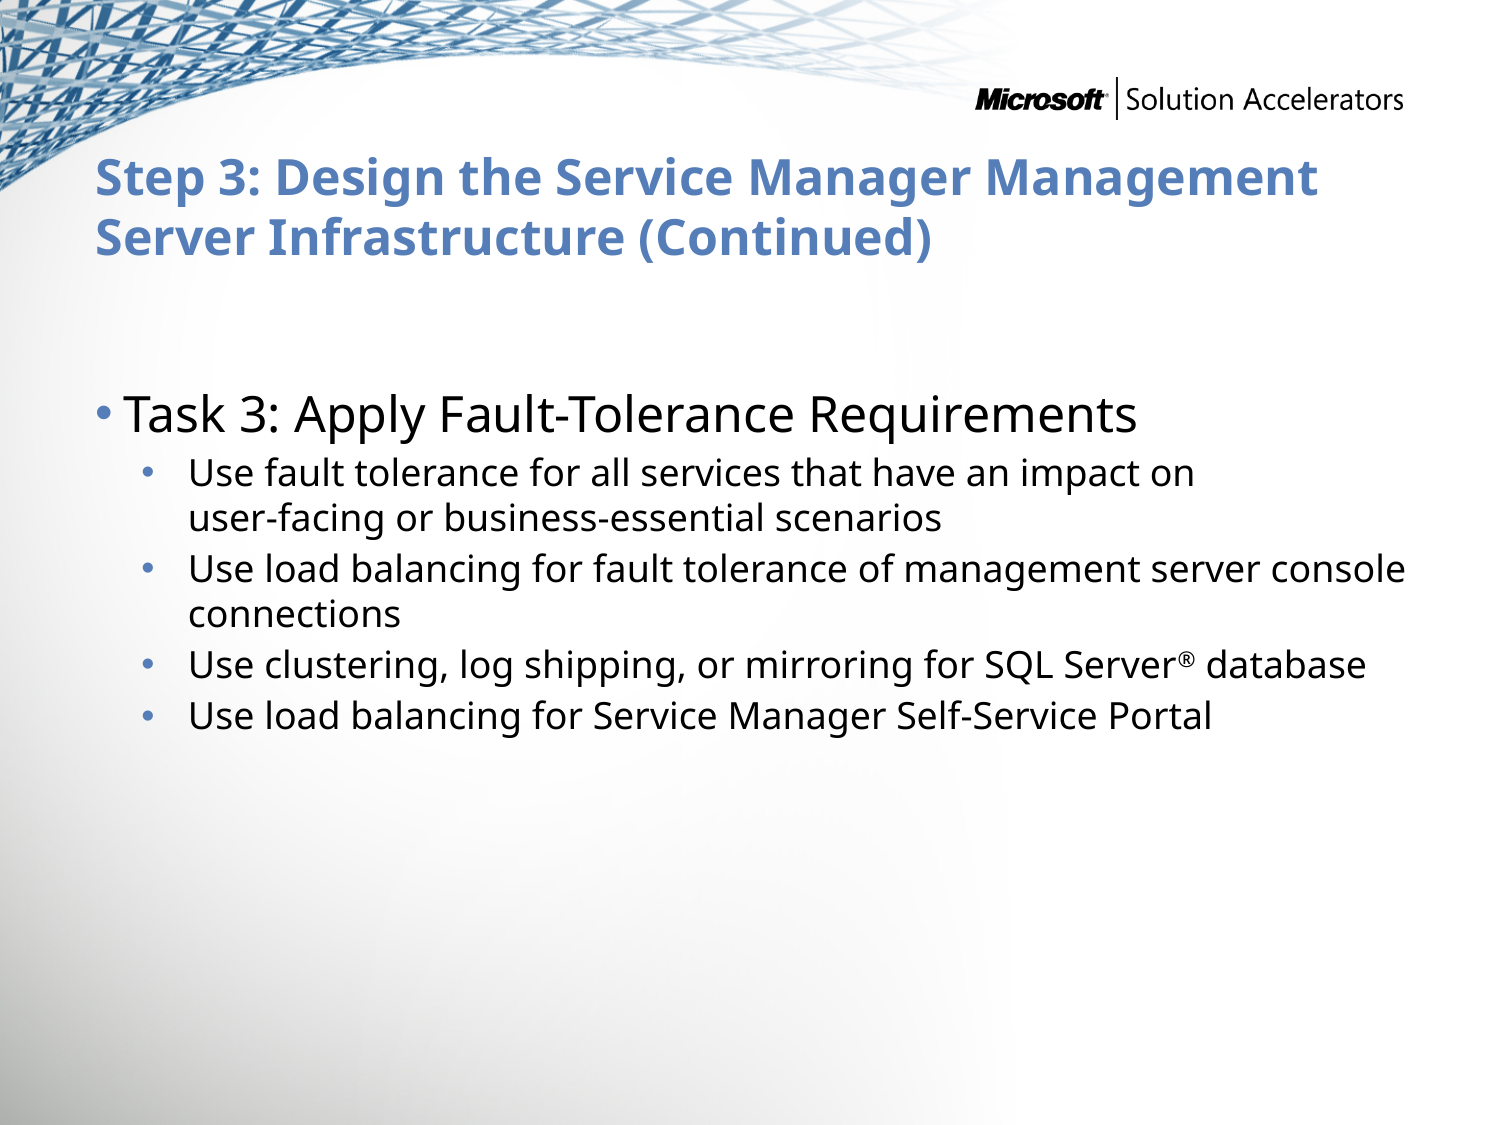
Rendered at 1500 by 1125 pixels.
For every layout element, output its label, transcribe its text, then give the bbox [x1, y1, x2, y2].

picture [0, 0, 1500, 1125]
list Task 3: Apply Fault-Tolerance Requirements Use fault tolerance for all services that have an impact on user-facing or business-essential scenarios Use load balancing for fault tolerance of management server console connections Use clustering, log shipping, or mirroring for SQL Server® database Use load balancing for Service Manager Self-Service Portal [87, 375, 1438, 1125]
title Step 3: Design the Service Manager Management Server Infrastructure (Continued) [88, 138, 1439, 335]
